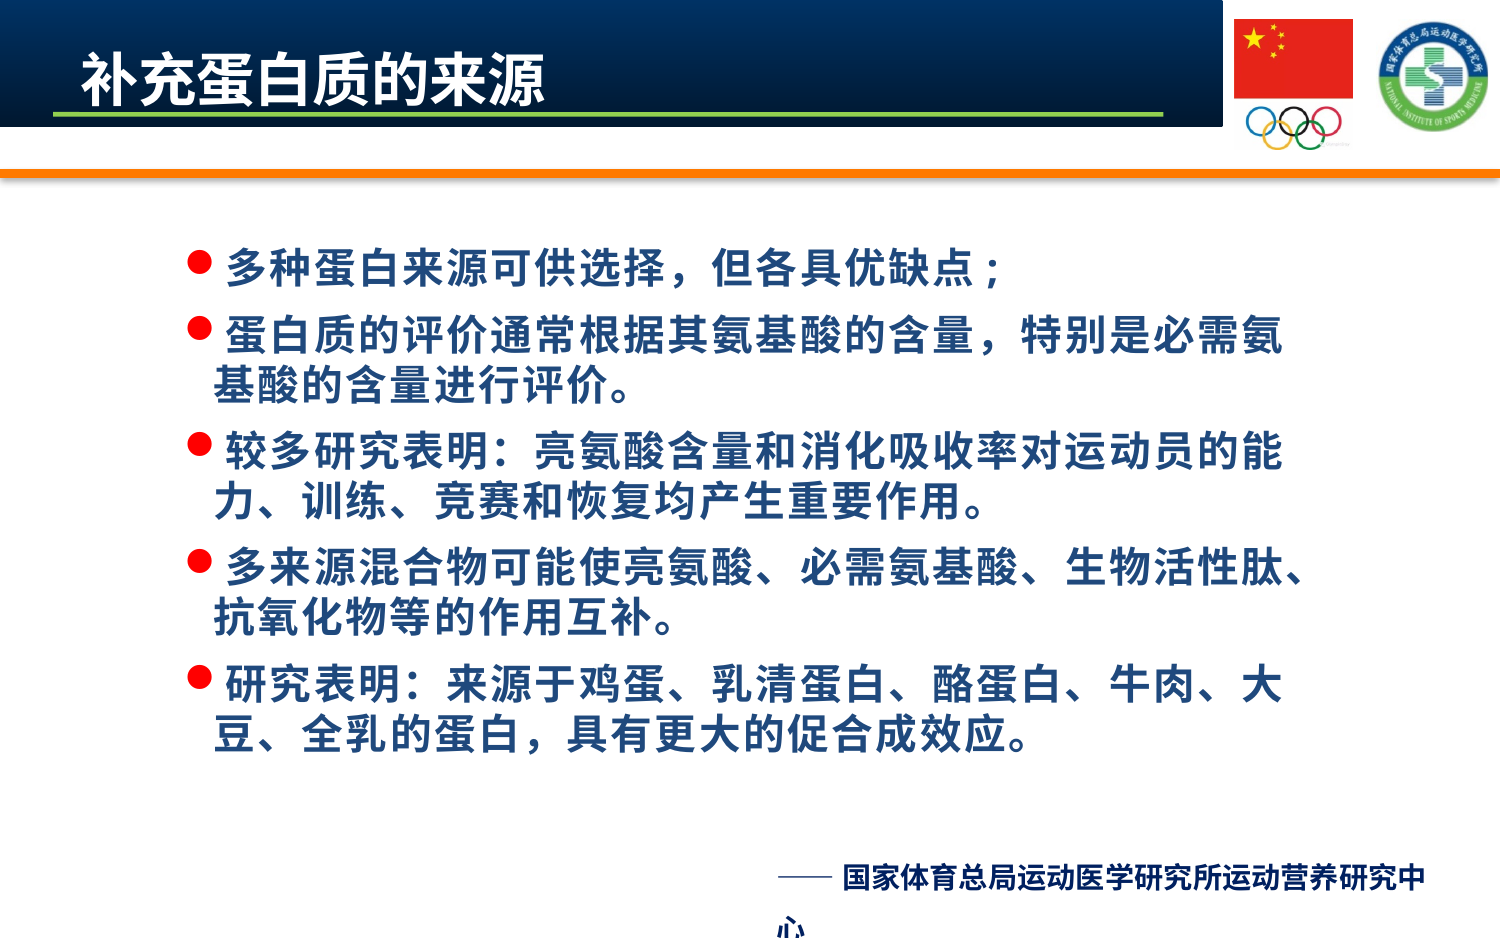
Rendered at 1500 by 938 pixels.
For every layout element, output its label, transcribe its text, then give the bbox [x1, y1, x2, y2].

list 多种蛋白来源可供选择，但各具优缺点; 蛋白质的评价通常根据其氨基酸的含量，特别是必需氨基酸的含量进行评价。 较多研究表明：亮氨酸含量和消化吸收率对运动员的能力、训练、竞赛和恢复均产生重要作用。 多来源混合物可能使亮氨酸、必需氨基酸、生物活性肽、抗氧化物等的作用互补。 研究表明：来源于鸡蛋、乳清蛋白、酪蛋白、牛肉、大豆、全乳的蛋白，具有更大的促合成效应。 [171, 242, 1341, 843]
text_box 补充蛋白质的来源 [64, 0, 809, 121]
picture [1376, 19, 1489, 132]
picture [1234, 19, 1353, 150]
